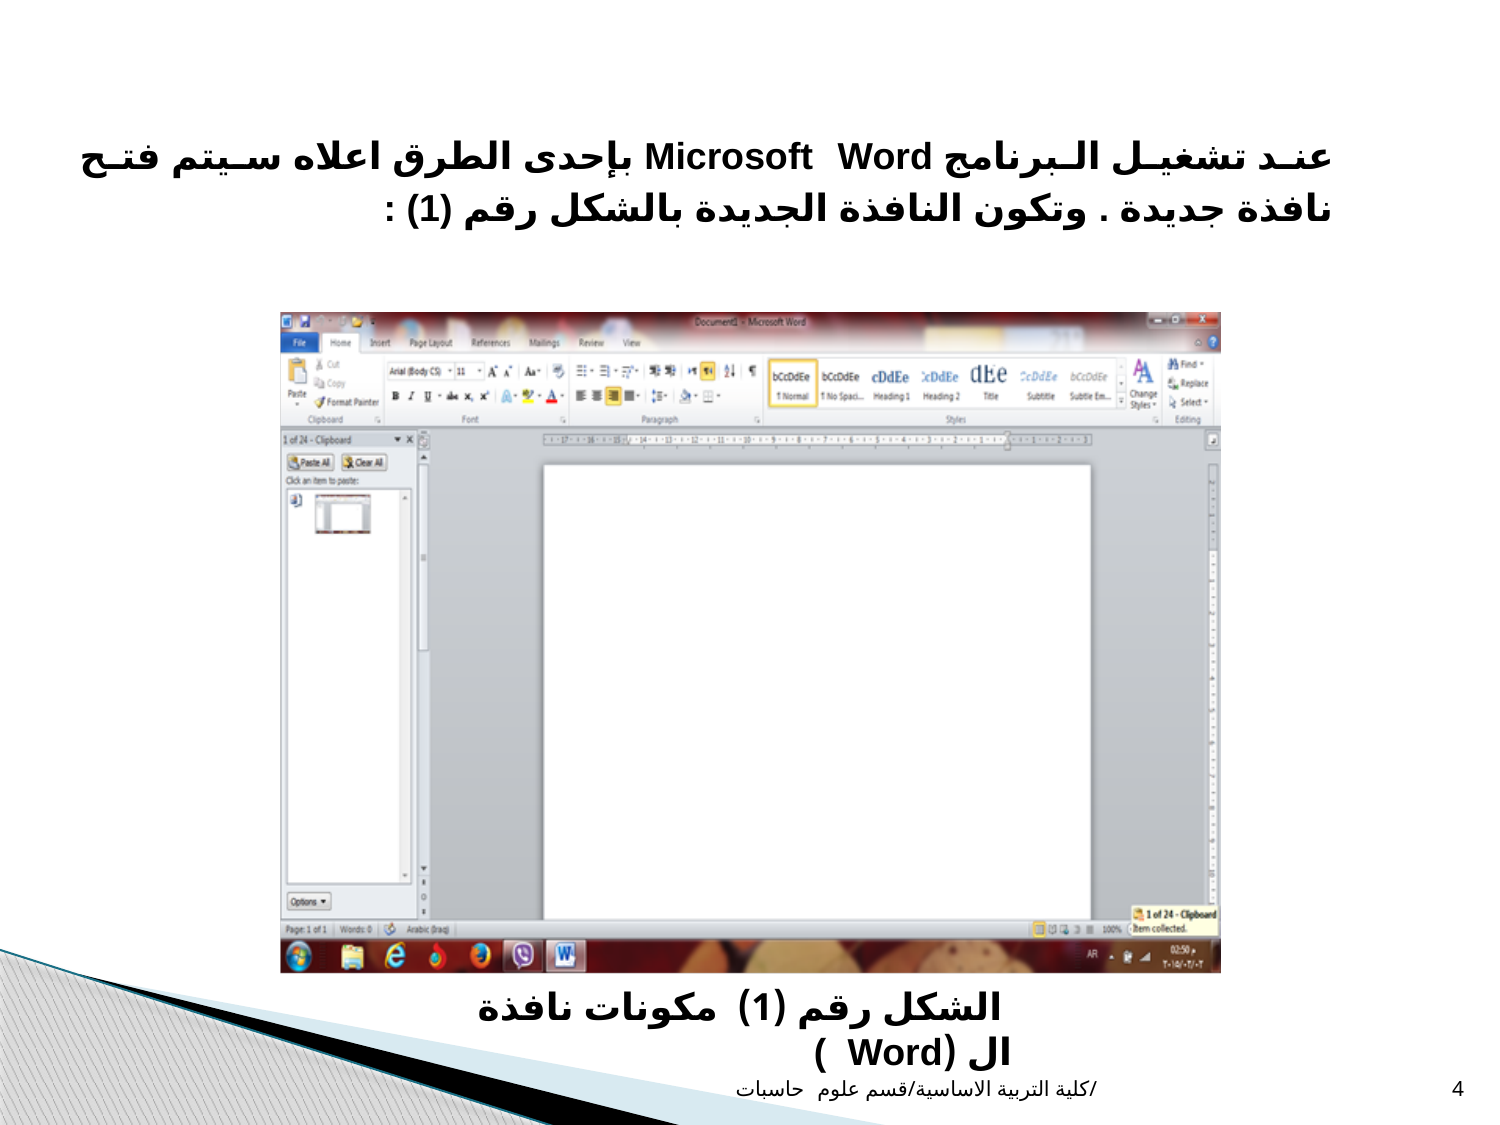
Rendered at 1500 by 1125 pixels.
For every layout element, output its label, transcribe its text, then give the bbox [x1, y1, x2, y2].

text_box الشكل رقم (1) مكونات نافذة ال (Word ) [461, 987, 1027, 1080]
slide_number 4 [1418, 1051, 1479, 1112]
footer كلية التربية الاساسية/قسم علوم حاسبات/ [718, 1051, 1105, 1112]
text_box عند تشغيل البرنامج Microsoft Word بإحدى الطرق اعلاه سيتم فتح نافذة جديدة . وتكون النافذة الجديدة بالشكل رقم (1) : [64, 66, 1424, 237]
picture [279, 311, 1221, 975]
